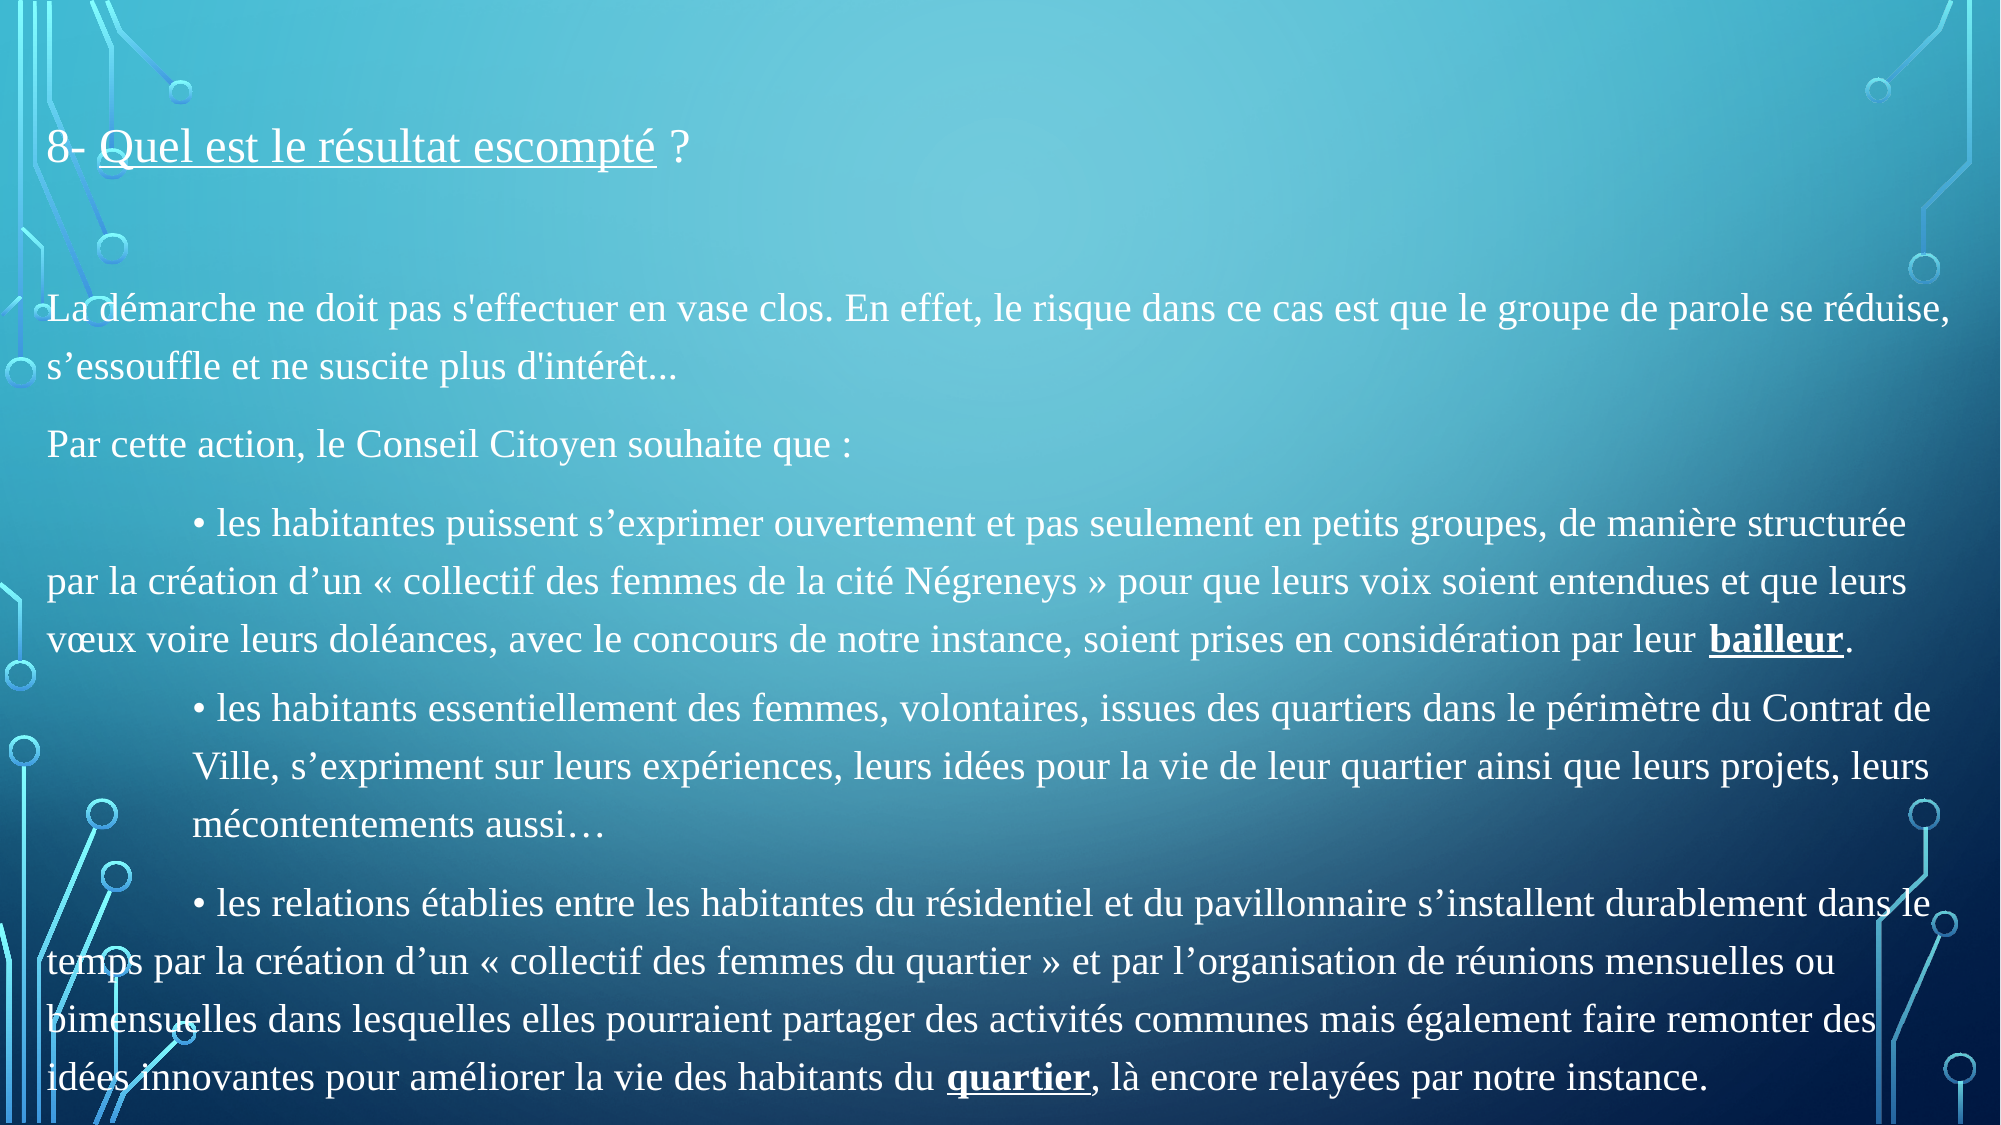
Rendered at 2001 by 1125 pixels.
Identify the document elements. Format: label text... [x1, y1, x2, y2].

list 8- Quel est le résultat escompté ? La démarche ne doit pas s'effectuer en vase clos. En effet, le risque dans ce cas est que le groupe de parole se réduise, s’essouffle et ne suscite plus d'intérêt... Par cette action, le Conseil Citoyen souhaite que : • les habitantes puissent s’exprimer ouvertement et pas seulement en petits groupes, de manière structurée par la création d’un « collectif des femmes de la cité Négreneys » pour que leurs voix soient entendues et que leurs vœux voire leurs doléances, avec le concours de notre instance, soient prises en considération par leur bailleur. • les habitants essentiellement des femmes, volontaires, issues des quartiers dans le périmètre du Contrat de Ville, s’expriment sur leurs expériences, leurs idées pour la vie de leur quartier ainsi que leurs projets, leurs mécontentements aussi… • les relations établies entre les habitantes du résidentiel et du pavillonnaire s’installent durablement dans le temps par la création d’un « collectif des femmes du quartier » et par l’organisation de réunions mensuelles ou bimensuelles dans lesquelles elles pourraient partager des activités communes mais également faire remonter des idées innovantes pour améliorer la vie des habitants du quartier, là encore relayées par notre instance. [31, 16, 1976, 1125]
